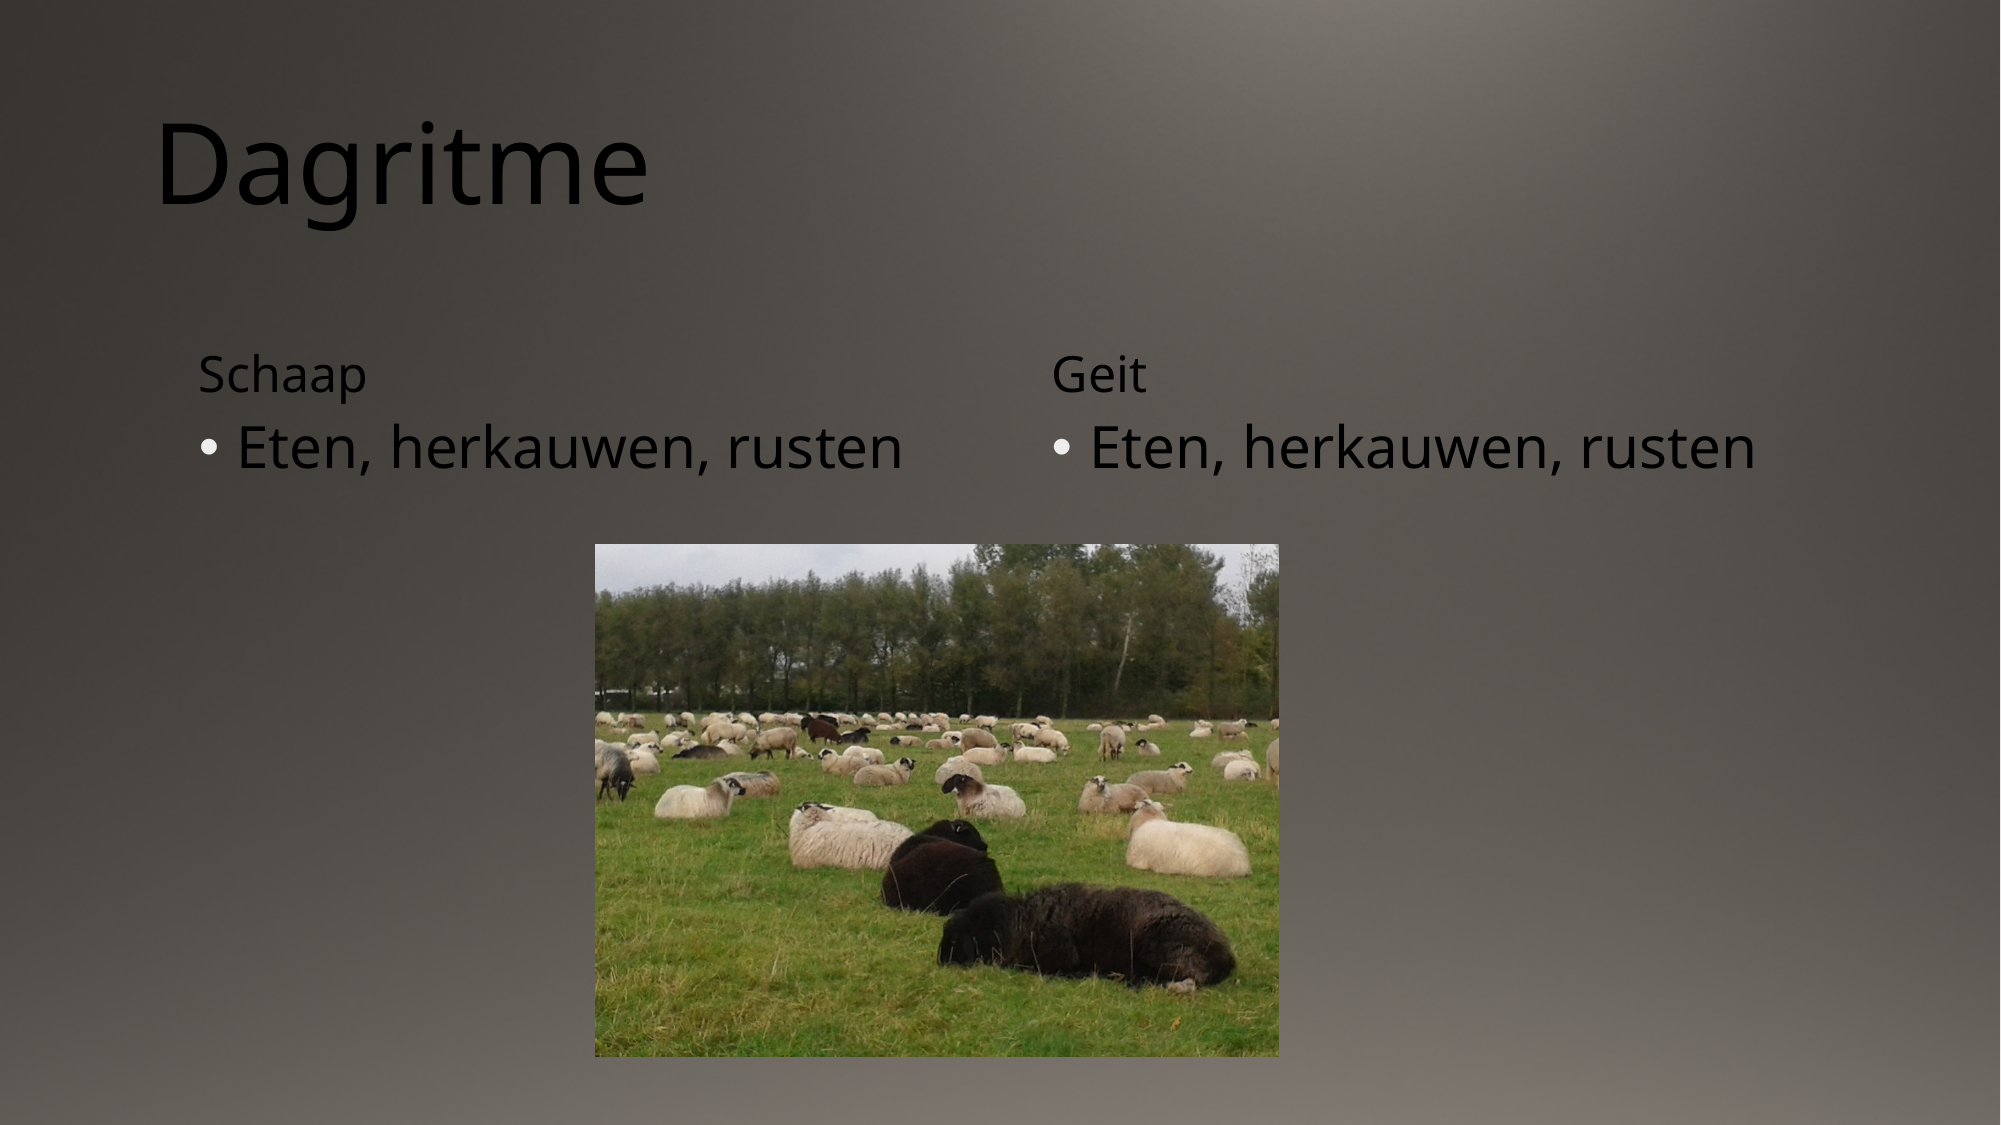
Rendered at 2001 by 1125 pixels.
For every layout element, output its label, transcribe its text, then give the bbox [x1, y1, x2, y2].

list Eten, herkauwen, rusten [1036, 410, 1863, 1016]
list Geit [1036, 275, 1863, 410]
list Eten, herkauwen, rusten [183, 410, 1009, 1016]
title Dagritme [137, 59, 1863, 278]
picture [0, 0, 2001, 1125]
list Schaap [183, 275, 1009, 410]
